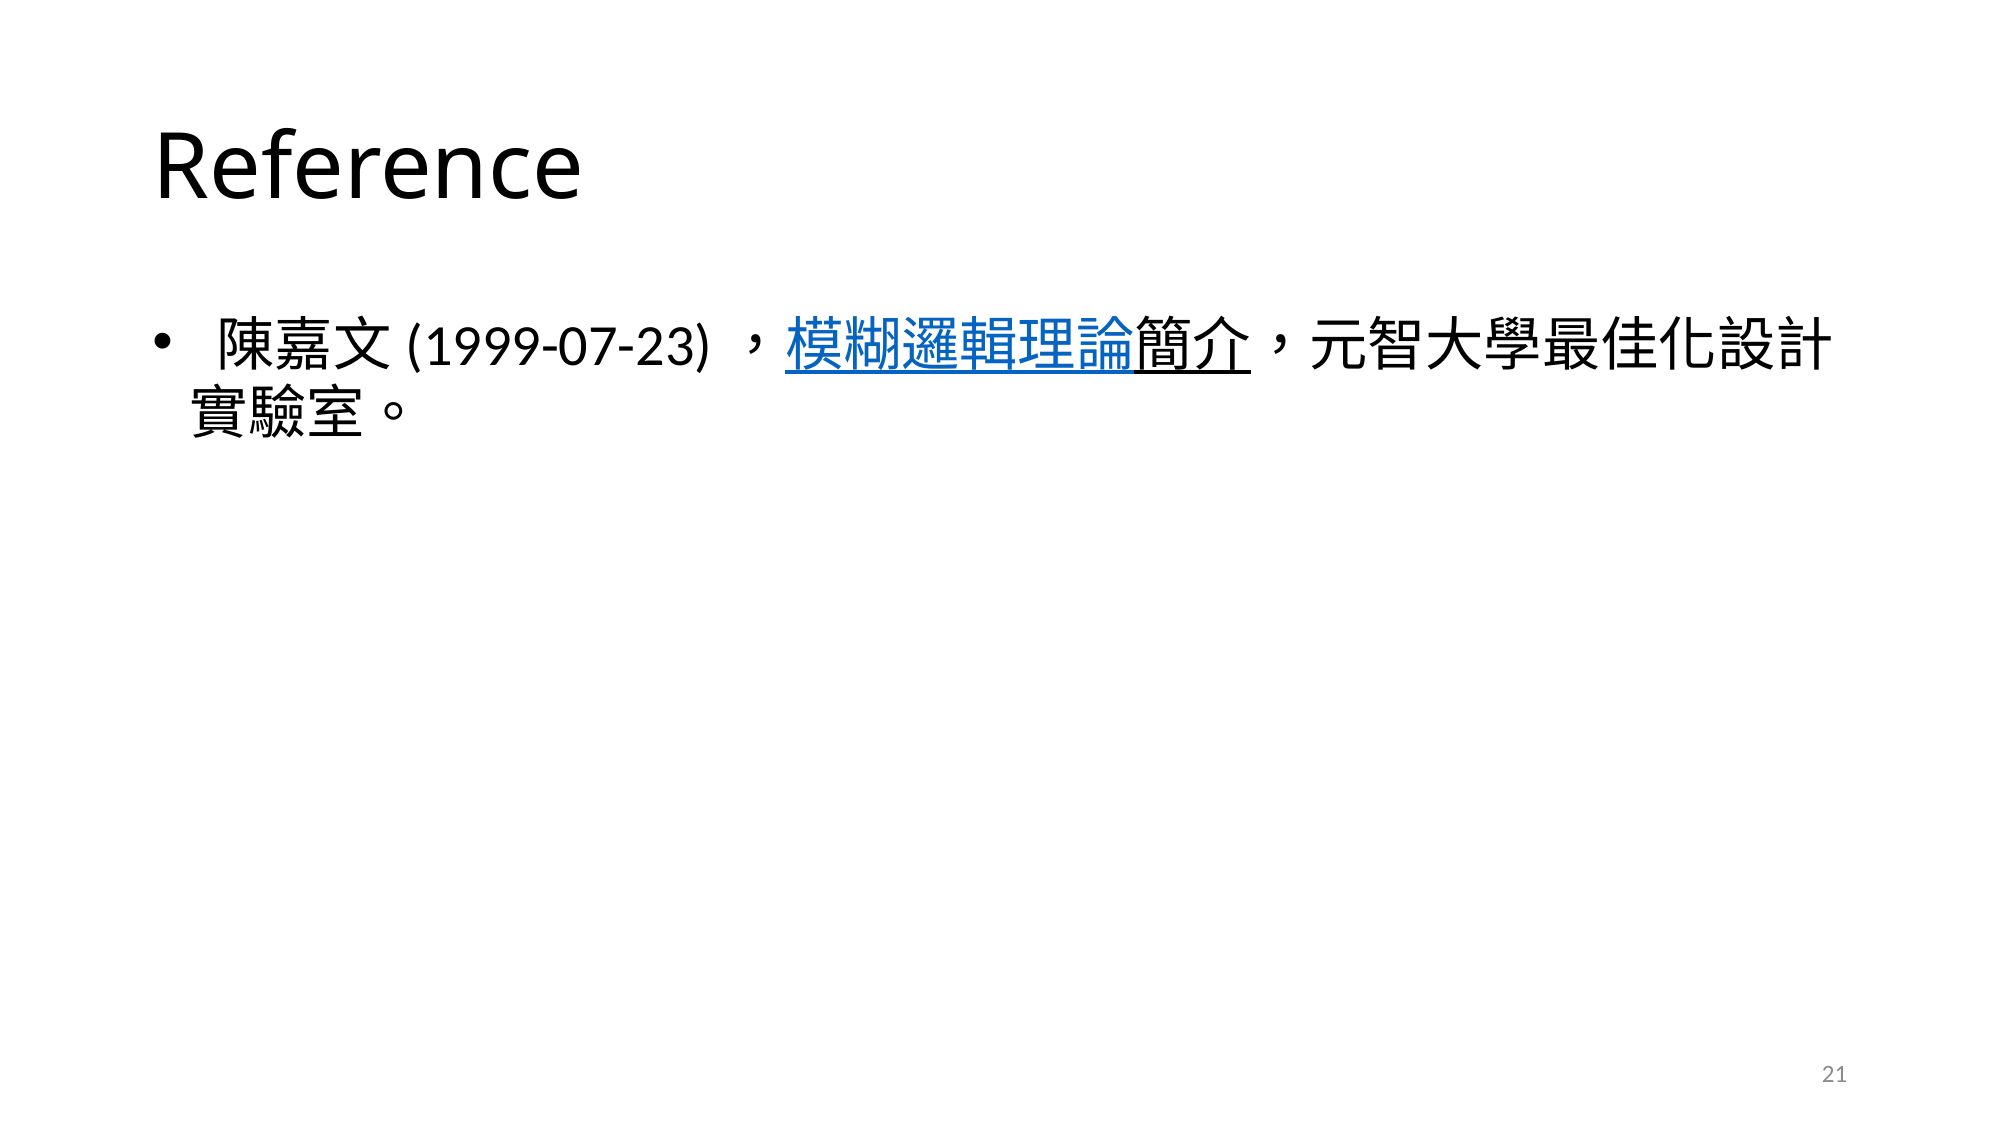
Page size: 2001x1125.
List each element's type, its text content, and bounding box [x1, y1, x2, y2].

slide_number 21 [1412, 1042, 1863, 1103]
list 陳嘉文(1999-07-23)，模糊邏輯理論簡介，元智大學最佳化設計實驗室。 [137, 299, 1863, 1014]
title Reference [137, 59, 1863, 278]
